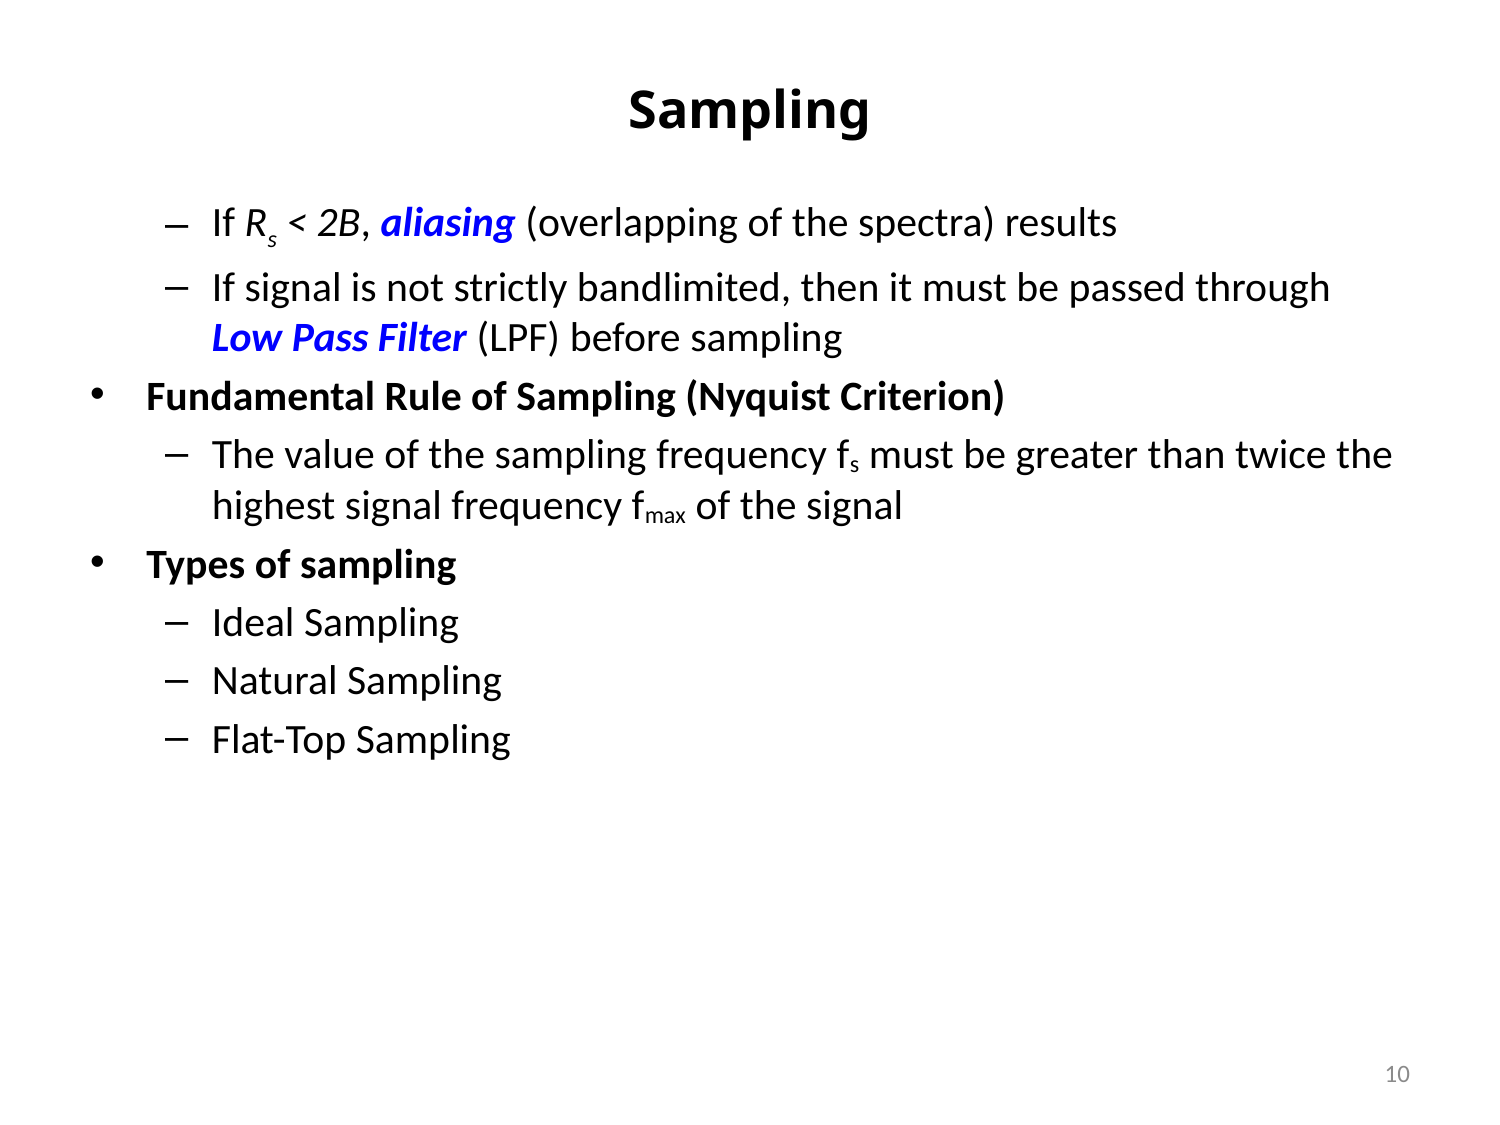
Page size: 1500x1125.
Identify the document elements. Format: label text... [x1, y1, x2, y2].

title Sampling [75, 45, 1425, 187]
slide_number 10 [1074, 1042, 1425, 1103]
list If Rs < 2B, aliasing (overlapping of the spectra) results If signal is not strictly bandlimited, then it must be passed through Low Pass Filter (LPF) before sampling Fundamental Rule of Sampling (Nyquist Criterion) The value of the sampling frequency fs must be greater than twice the highest signal frequency fmax of the signal Types of sampling Ideal Sampling Natural Sampling Flat-Top Sampling [75, 187, 1425, 1006]
